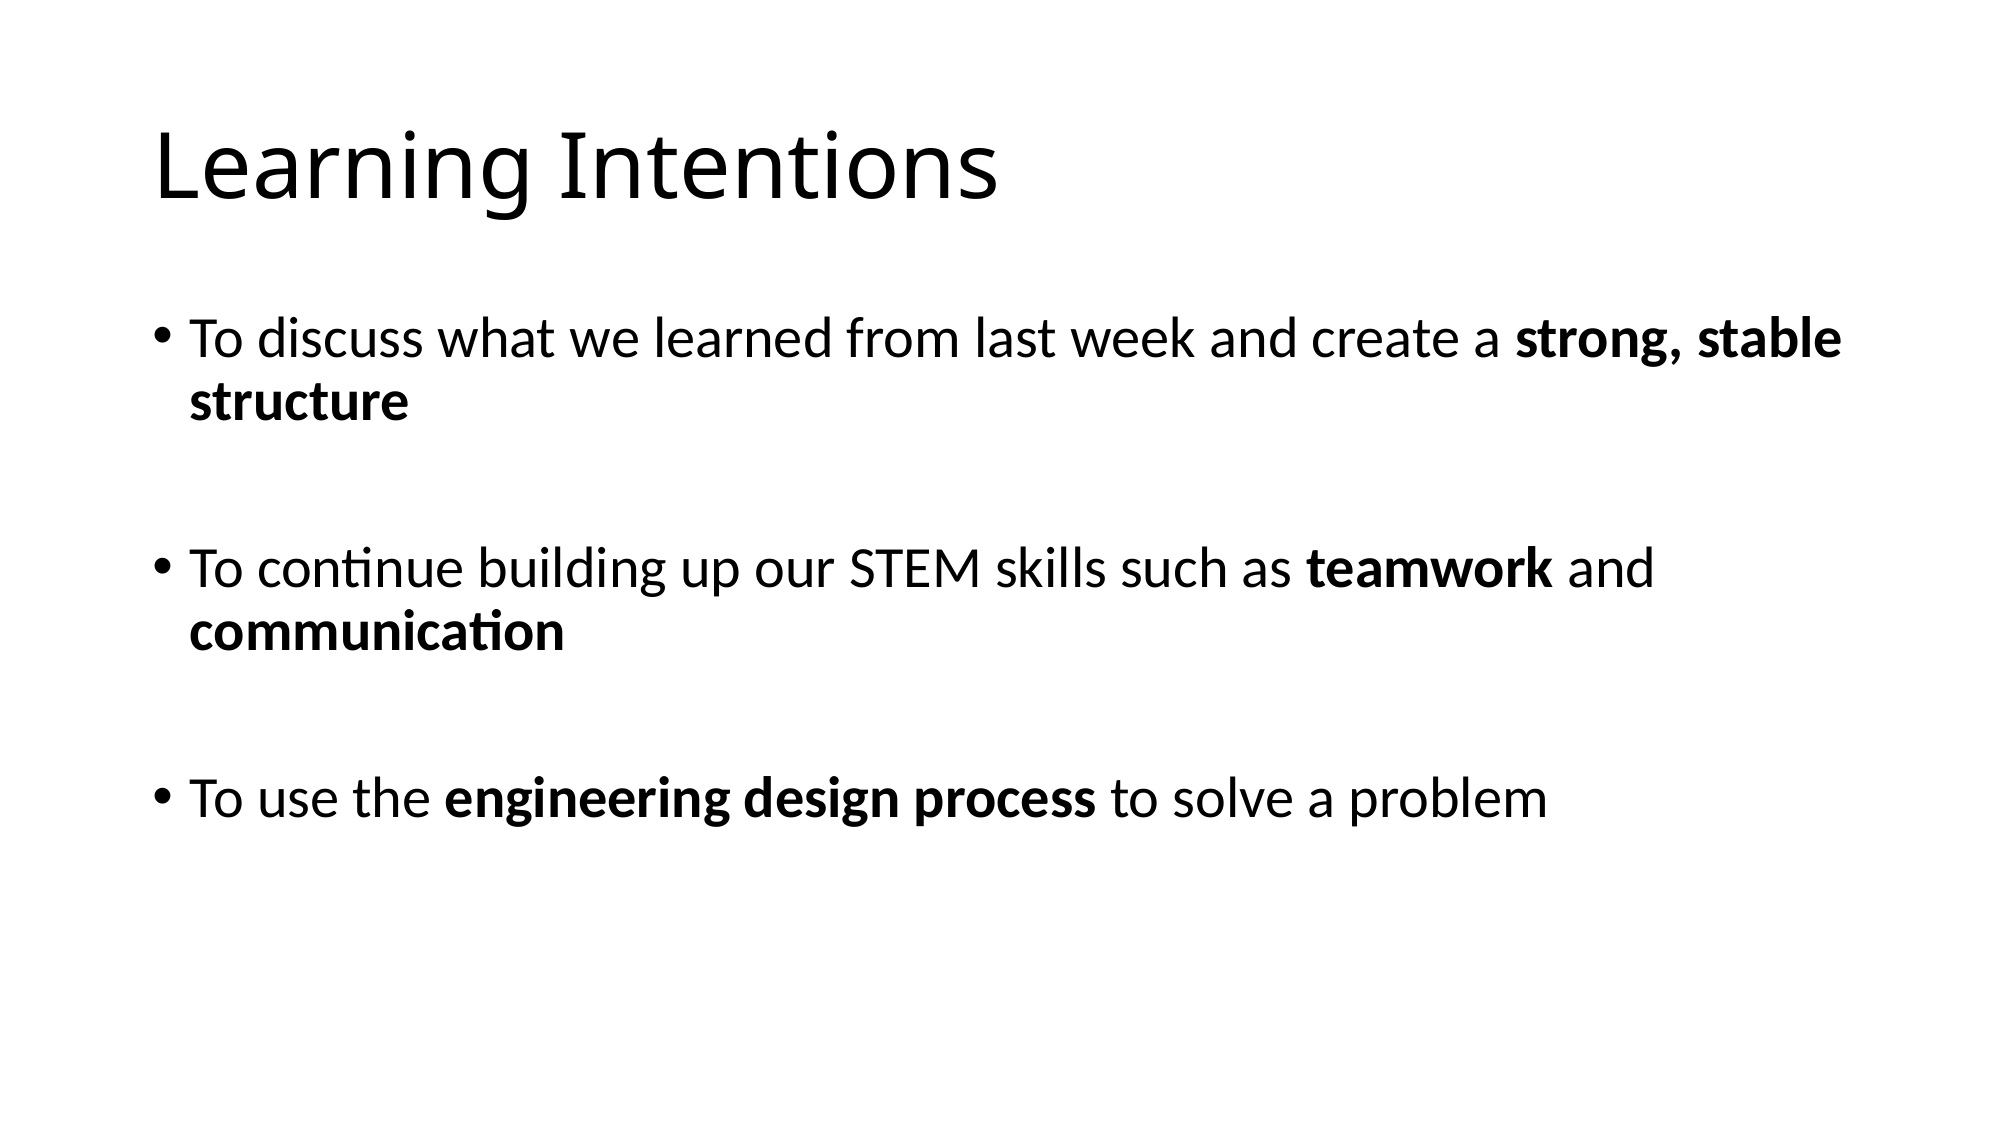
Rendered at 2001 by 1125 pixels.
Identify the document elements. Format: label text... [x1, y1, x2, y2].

list To discuss what we learned from last week and create a strong, stable structure To continue building up our STEM skills such as teamwork and communication To use the engineering design process to solve a problem [137, 299, 1863, 1014]
title Learning Intentions [137, 59, 1863, 278]
